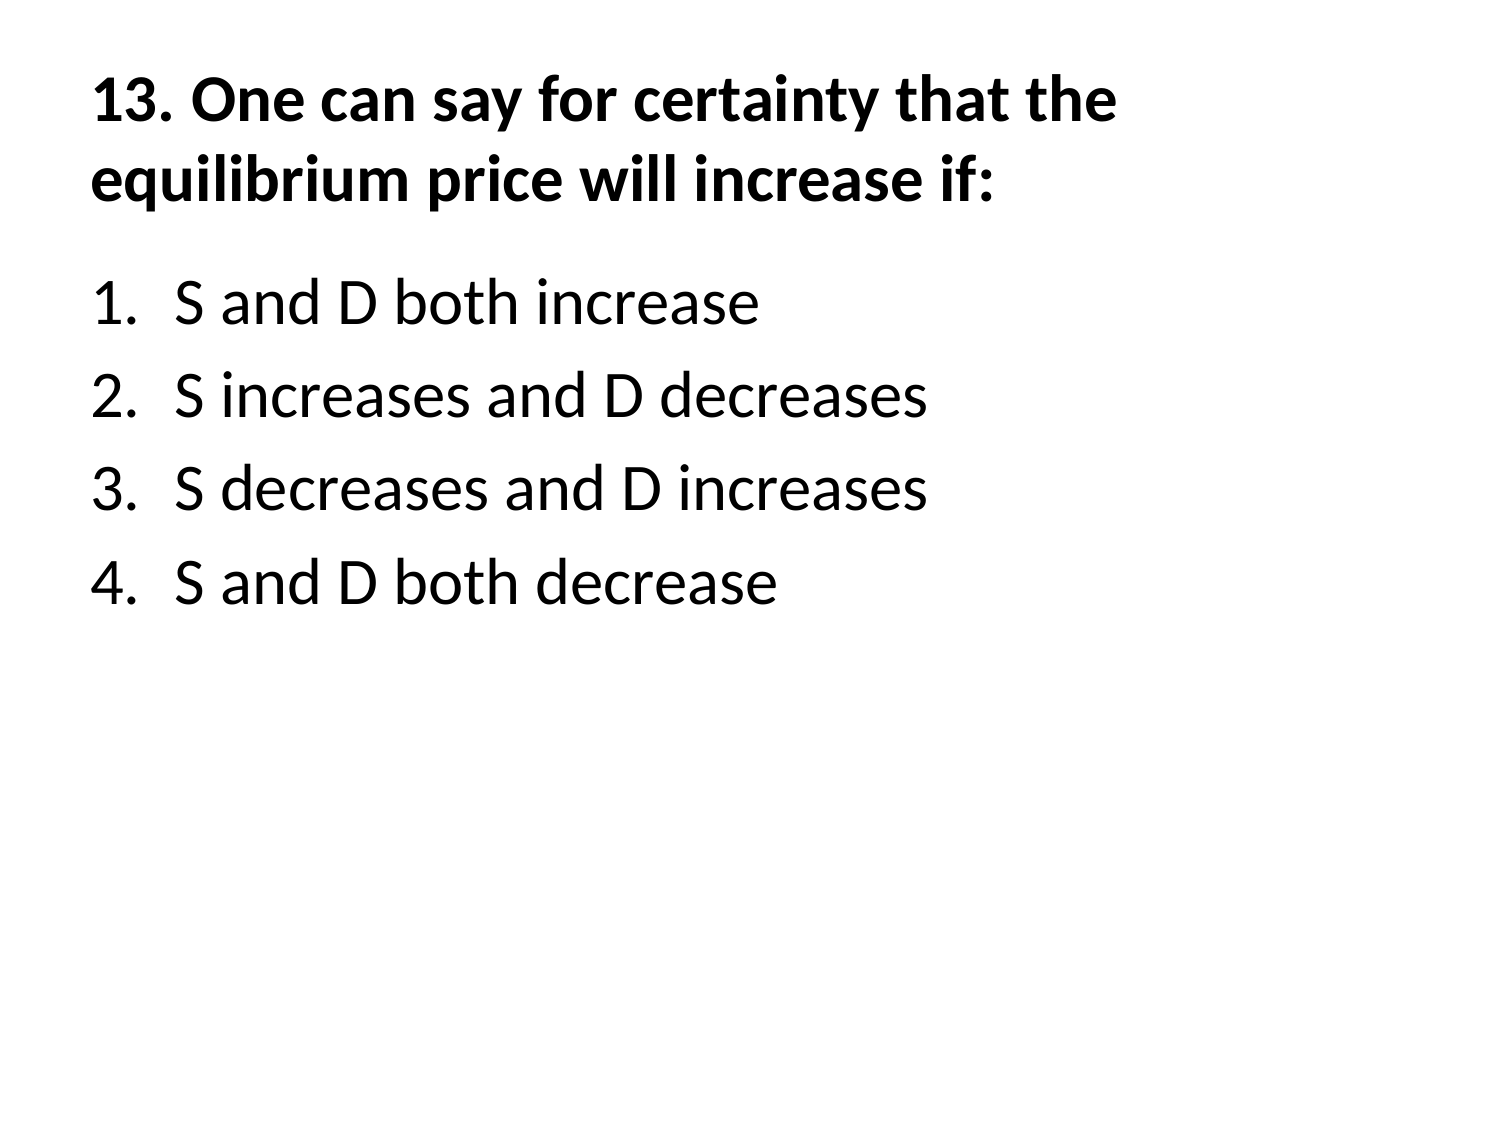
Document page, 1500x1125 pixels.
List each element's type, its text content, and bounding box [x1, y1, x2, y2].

list S and D both increase S increases and D decreases S decreases and D increases S and D both decrease [75, 249, 988, 650]
title 13. One can say for certainty that the equilibrium price will increase if: [75, 45, 1463, 225]
